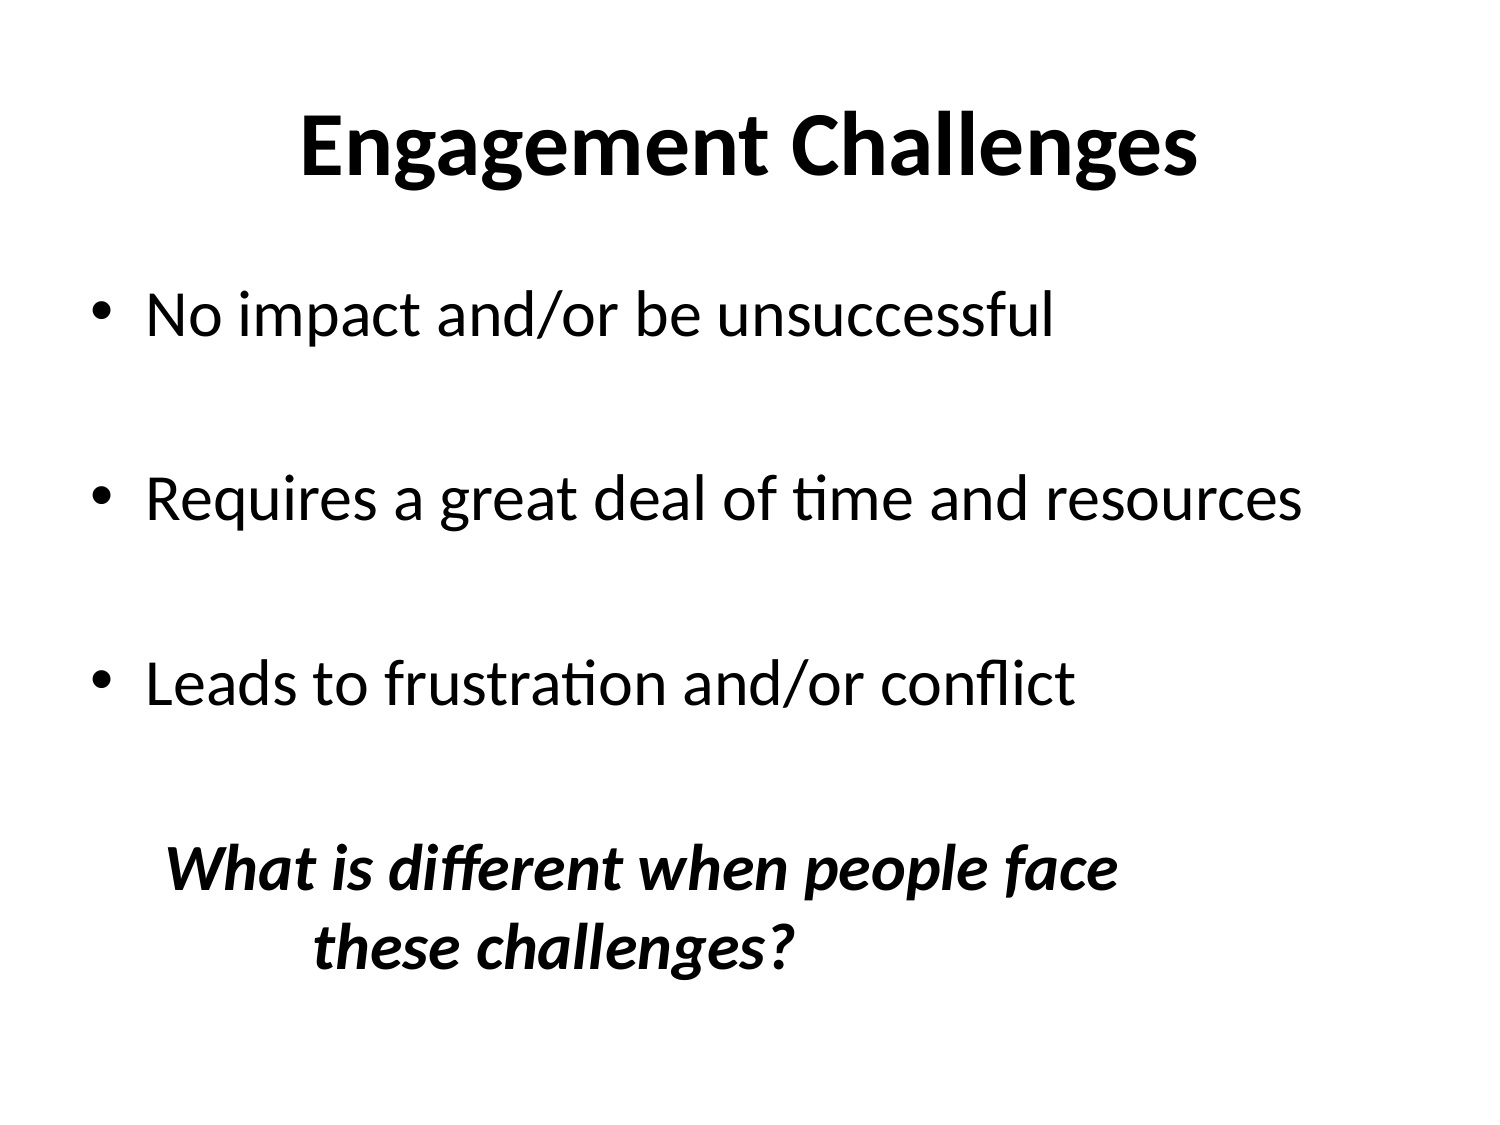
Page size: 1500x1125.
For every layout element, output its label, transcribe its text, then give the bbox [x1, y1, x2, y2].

title Engagement Challenges [75, 45, 1425, 233]
list No impact and/or be unsuccessful Requires a great deal of time and resources Leads to frustration and/or conflict What is different when people face these challenges? [75, 262, 1425, 1005]
